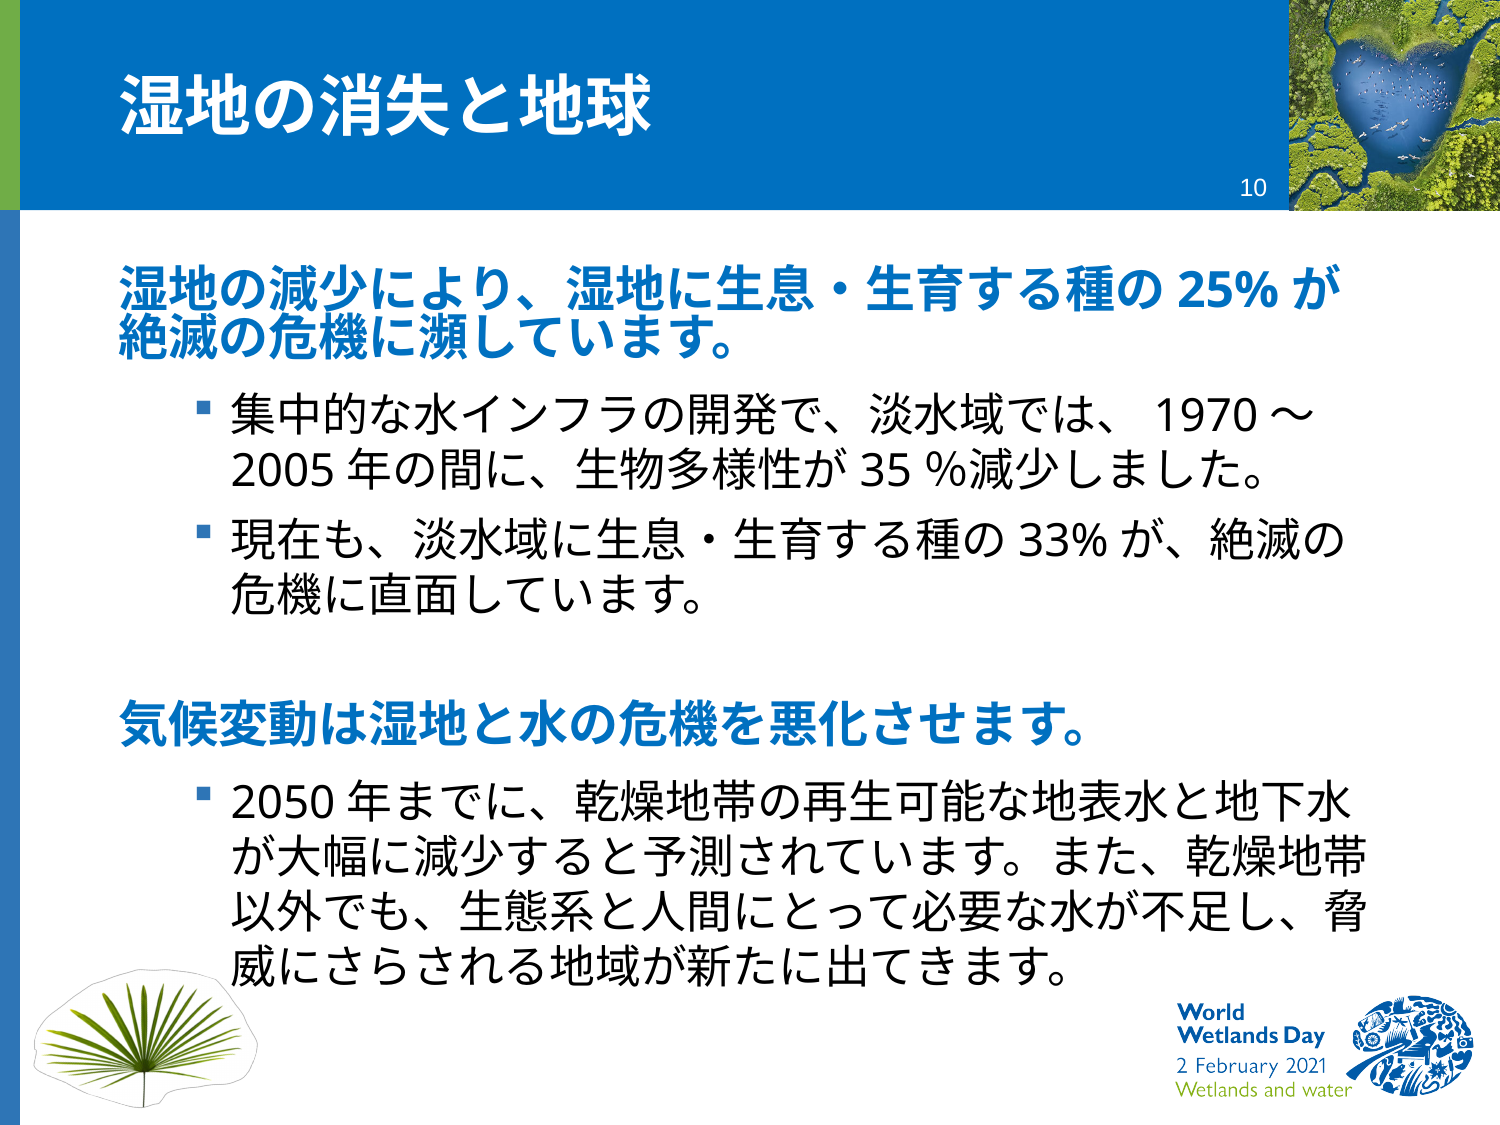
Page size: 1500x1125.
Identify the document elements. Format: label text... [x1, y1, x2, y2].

picture [24, 934, 273, 1125]
picture [1163, 992, 1480, 1103]
title 湿地の消失と地球 [103, 0, 1397, 218]
list 湿地の減少により、湿地に生息・生育する種の25%が絶滅の危機に瀕しています。 集中的な水インフラの開発で、淡水域では、1970～2005年の間に、生物多様性が35％減少しました。 現在も、淡水域に生息・生育する種の33%が、絶滅の危機に直面しています。 気候変動は湿地と水の危機を悪化させます。 2050年までに、乾燥地帯の再生可能な地表水と地下水が大幅に減少すると予測されています。また、乾燥地帯以外でも、生態系と人間にとって必要な水が不足し、脅威にさらされる地域が新たに出てきます。 [103, 261, 1397, 1069]
picture [1397, 0, 1500, 211]
